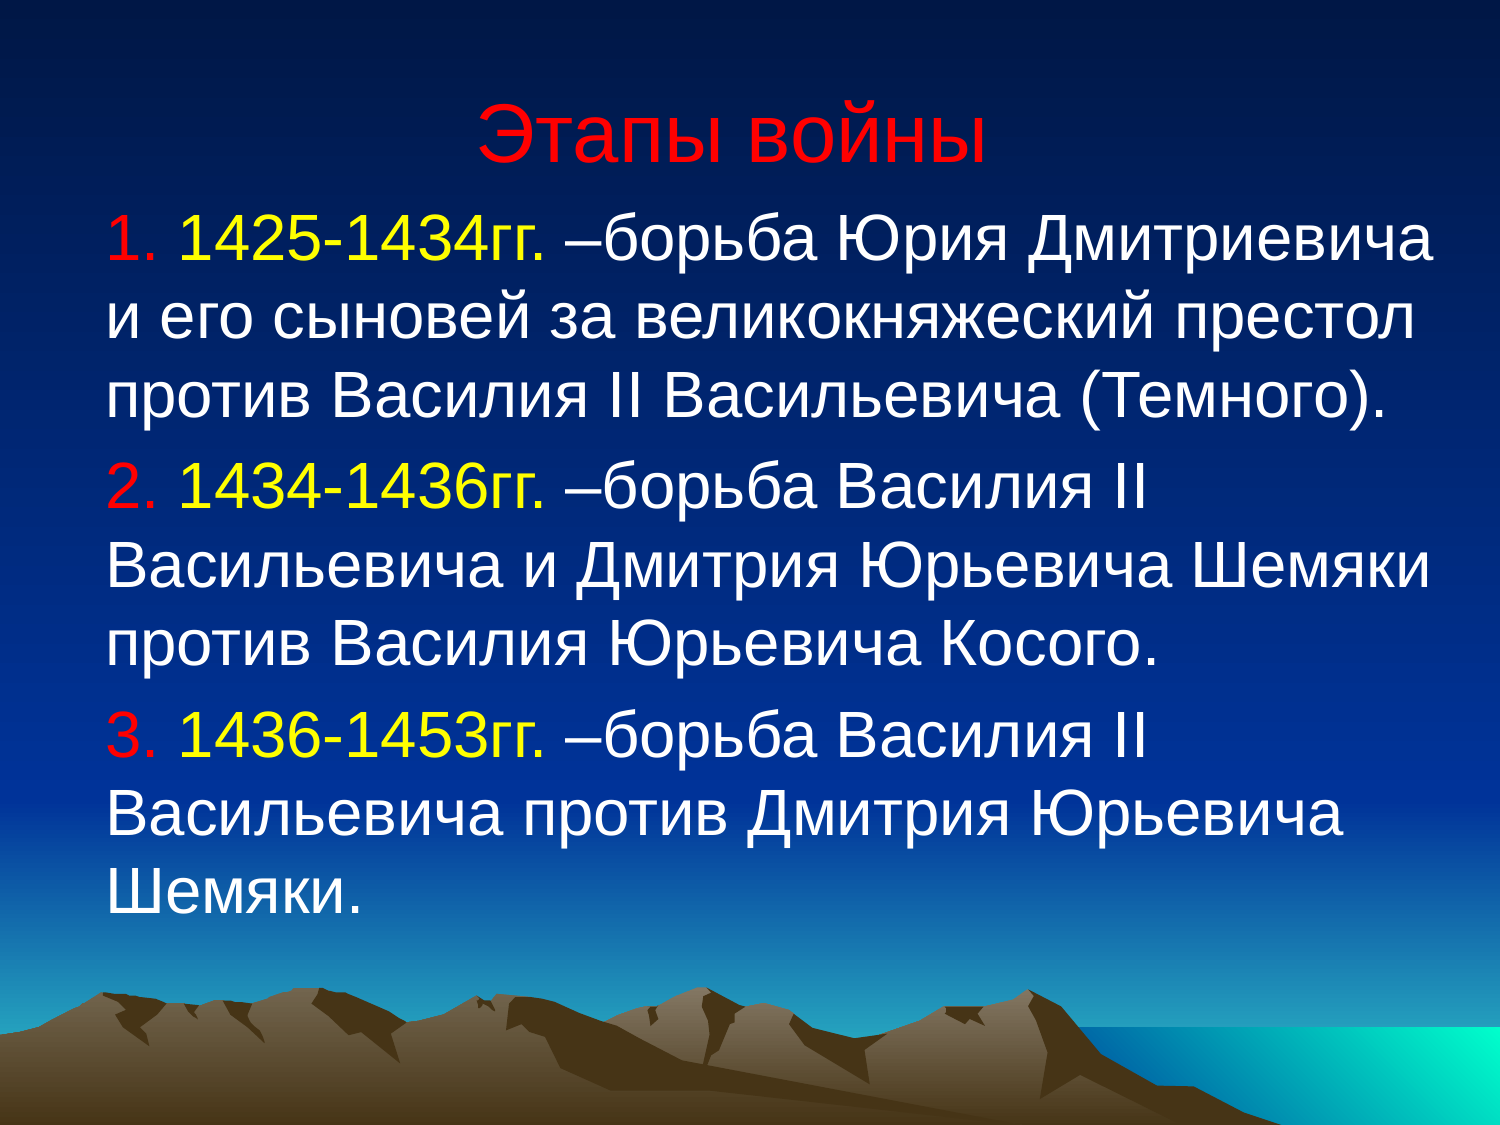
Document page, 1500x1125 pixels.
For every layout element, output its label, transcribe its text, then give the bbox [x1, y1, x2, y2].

list 1. 1425-1434гг. –борьба Юрия Дмитриевича и его сыновей за великокняжеский престол против Василия II Васильевича (Темного). 2. 1434-1436гг. –борьба Василия II Васильевича и Дмитрия Юрьевича Шемяки против Василия Юрьевича Косого. 3. 1436-1453гг. –борьба Василия II Васильевича против Дмитрия Юрьевича Шемяки. [34, 187, 1466, 1079]
title Этапы войны [116, 34, 1348, 187]
